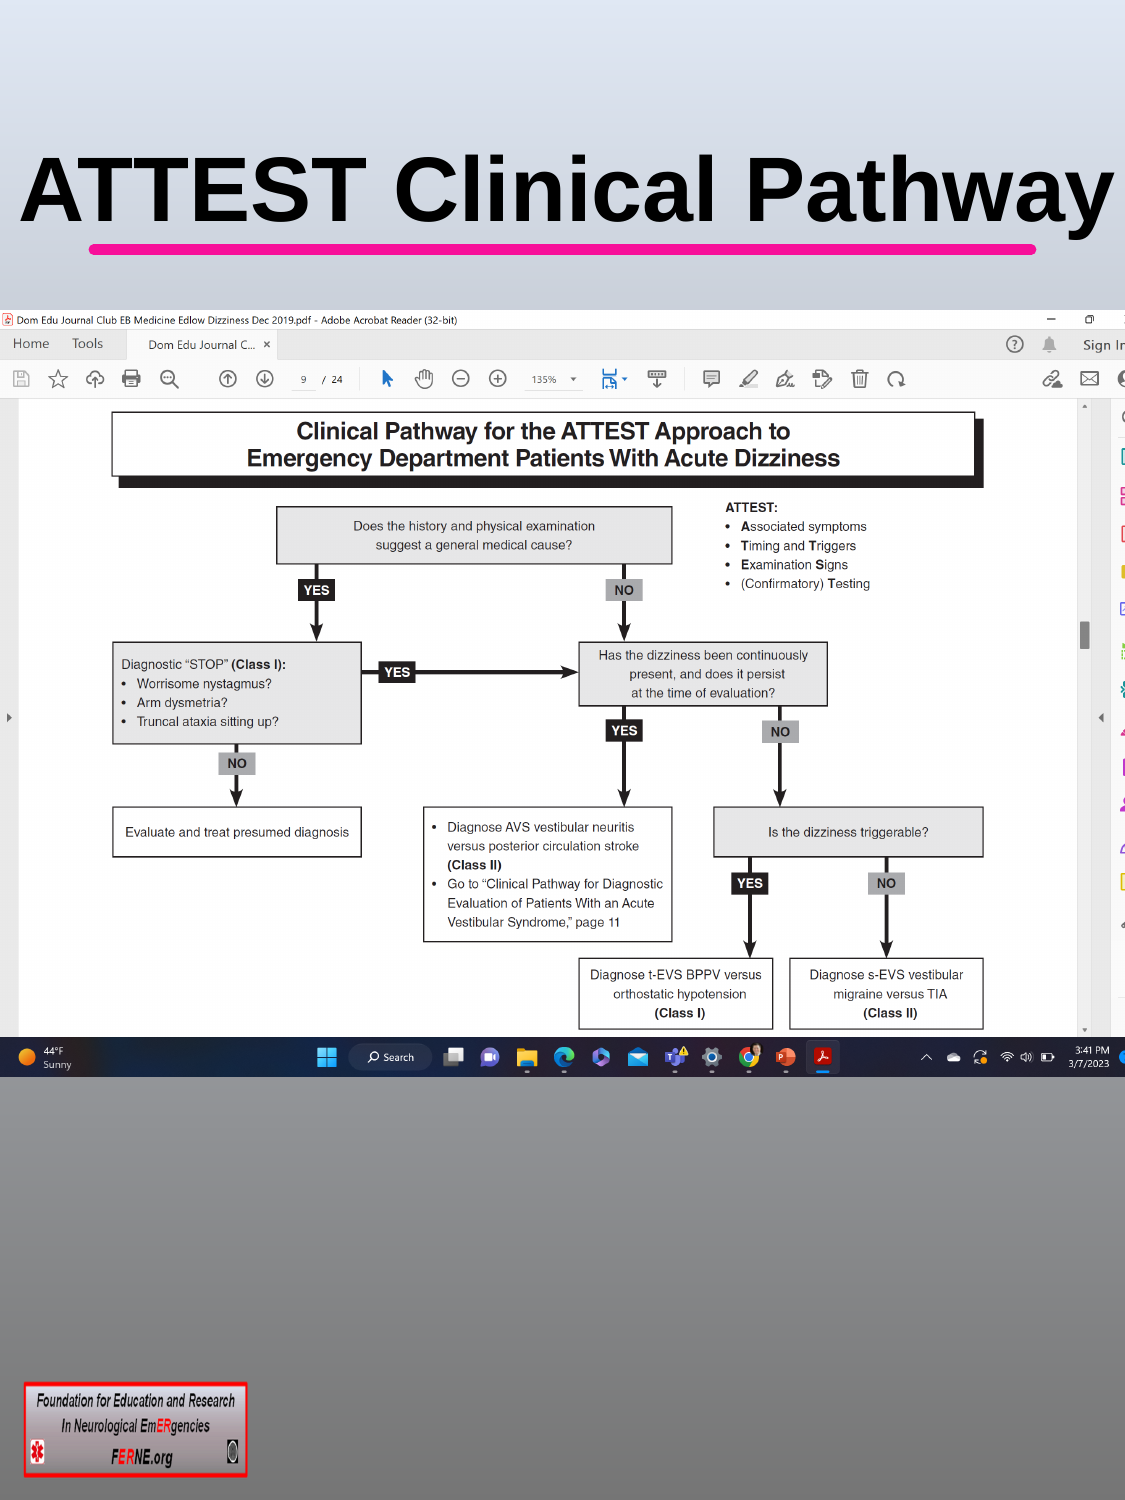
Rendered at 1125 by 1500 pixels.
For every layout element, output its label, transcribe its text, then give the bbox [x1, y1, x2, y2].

title ATTEST Clinical Pathway [0, 60, 1125, 308]
picture [0, 309, 1125, 1077]
picture [22, 1379, 250, 1480]
